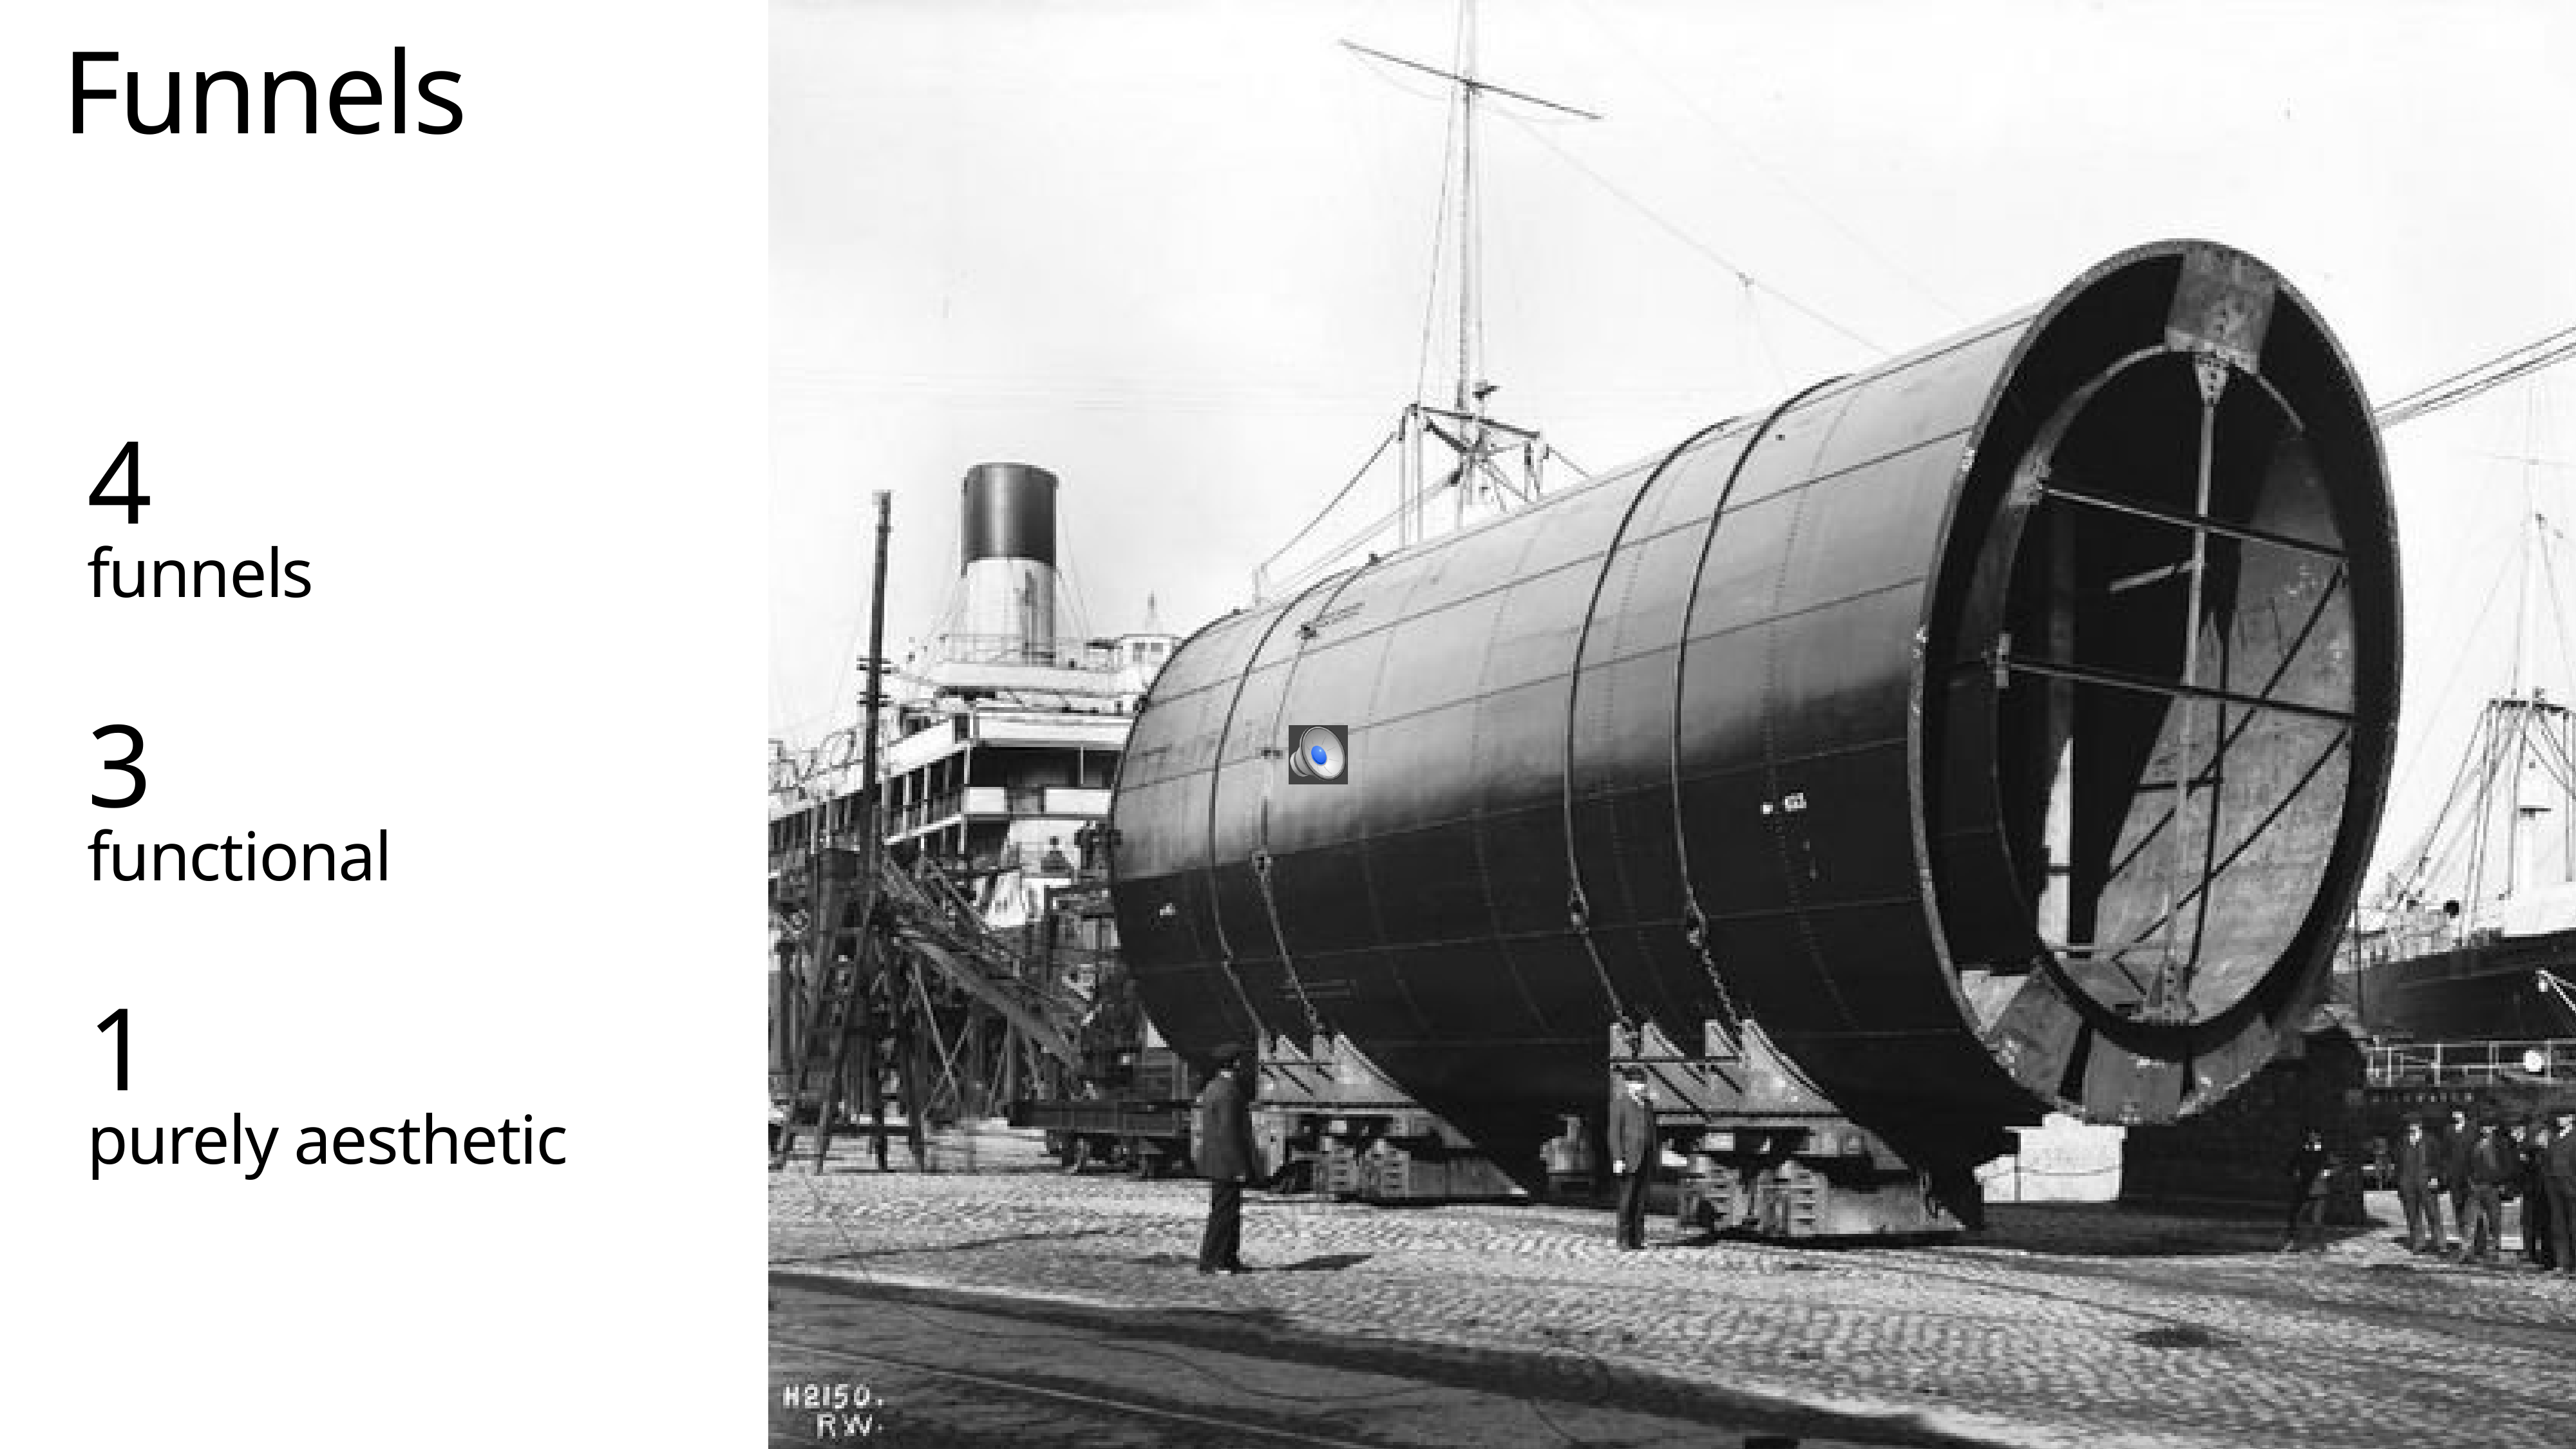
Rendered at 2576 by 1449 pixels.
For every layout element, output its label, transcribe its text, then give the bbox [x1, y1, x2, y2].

title 4 funnels 3 functional 1 purely aesthetic [81, 298, 690, 1316]
text_box Funnels [0, 0, 768, 202]
picture [768, 0, 2576, 1449]
